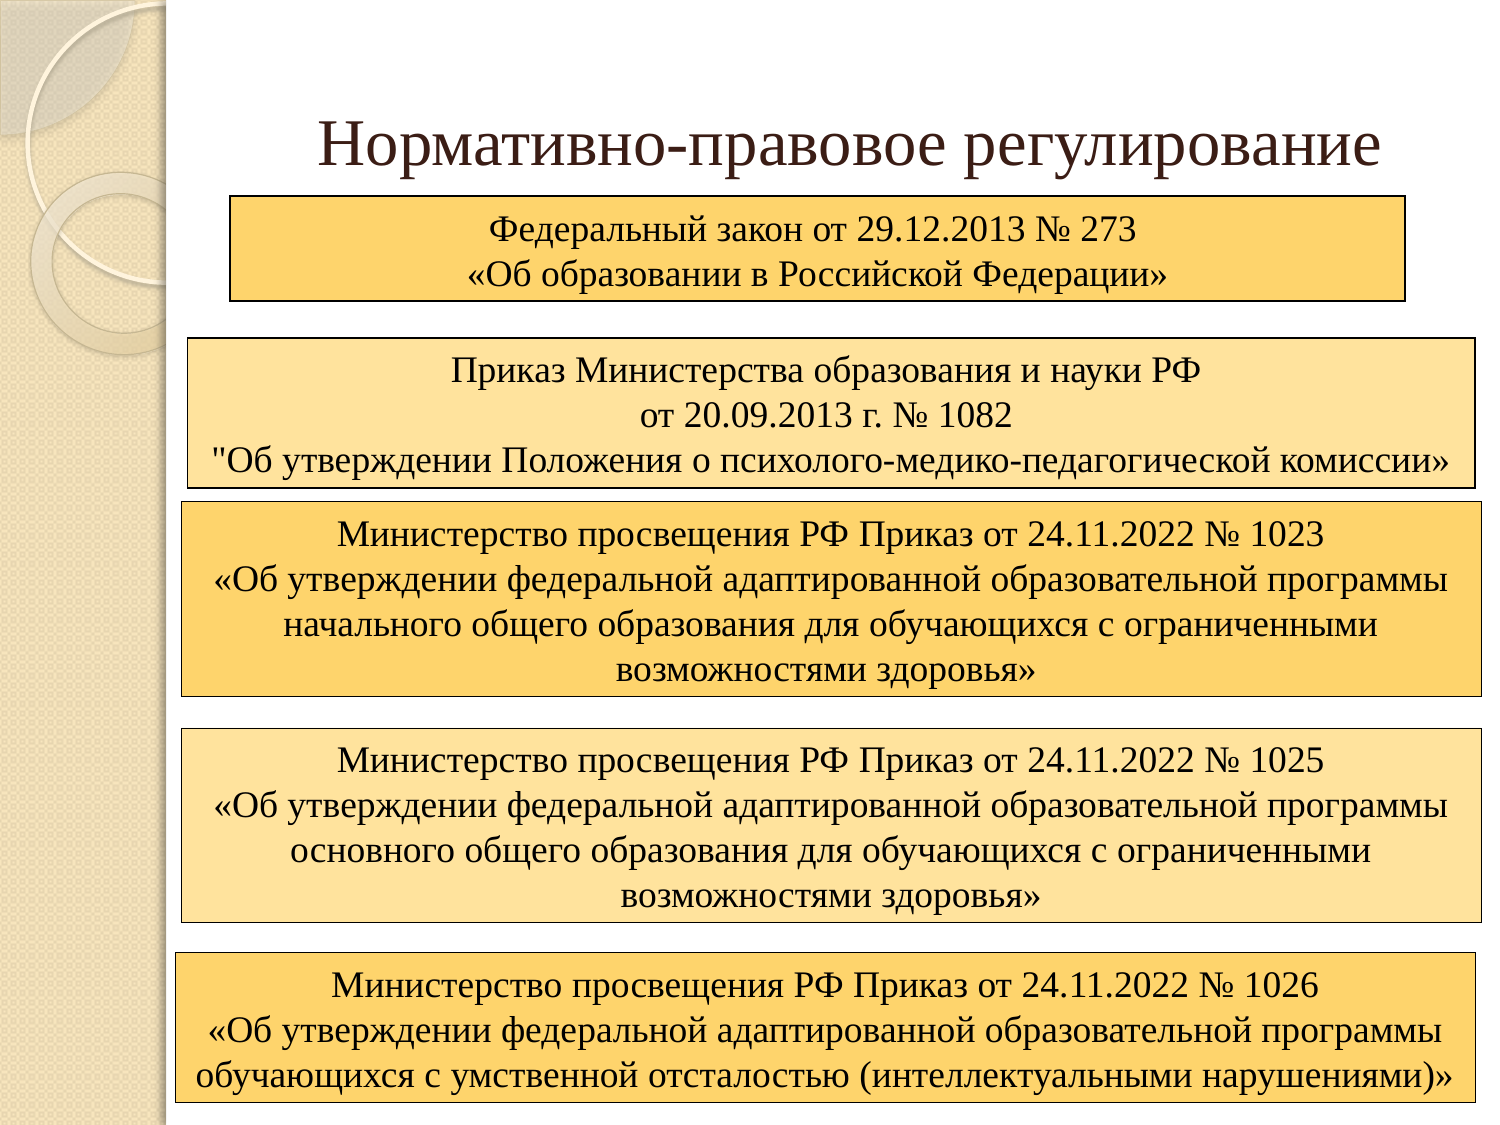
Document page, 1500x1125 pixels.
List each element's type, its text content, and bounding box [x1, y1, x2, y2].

text_box Приказ Министерства образования и науки РФ от 20.09.2013 г. № 1082 "Об утверждении Положения о психолого-медико-педагогической комиссии» [187, 338, 1475, 488]
text_box Министерство просвещения РФ Приказ от 24.11.2022 № 1026 «Об утверждении федеральной адаптированной образовательной программы обучающихся с умственной отсталостью (интеллектуальными нарушениями)» [175, 952, 1476, 1102]
text_box Федеральный закон от 29.12.2013 № 273 «Об образовании в Российской Федерации» [230, 196, 1406, 301]
text_box Министерство просвещения РФ Приказ от 24.11.2022 № 1025 «Об утверждении федеральной адаптированной образовательной программы основного общего образования для обучающихся с ограниченными возможностями здоровья» [181, 727, 1482, 923]
text_box Министерство просвещения РФ Приказ от 24.11.2022 № 1023 «Об утверждении федеральной адаптированной образовательной программы начального общего образования для обучающихся с ограниченными возможностями здоровья» [181, 501, 1482, 696]
title Нормативно-правовое регулирование [235, 45, 1466, 233]
